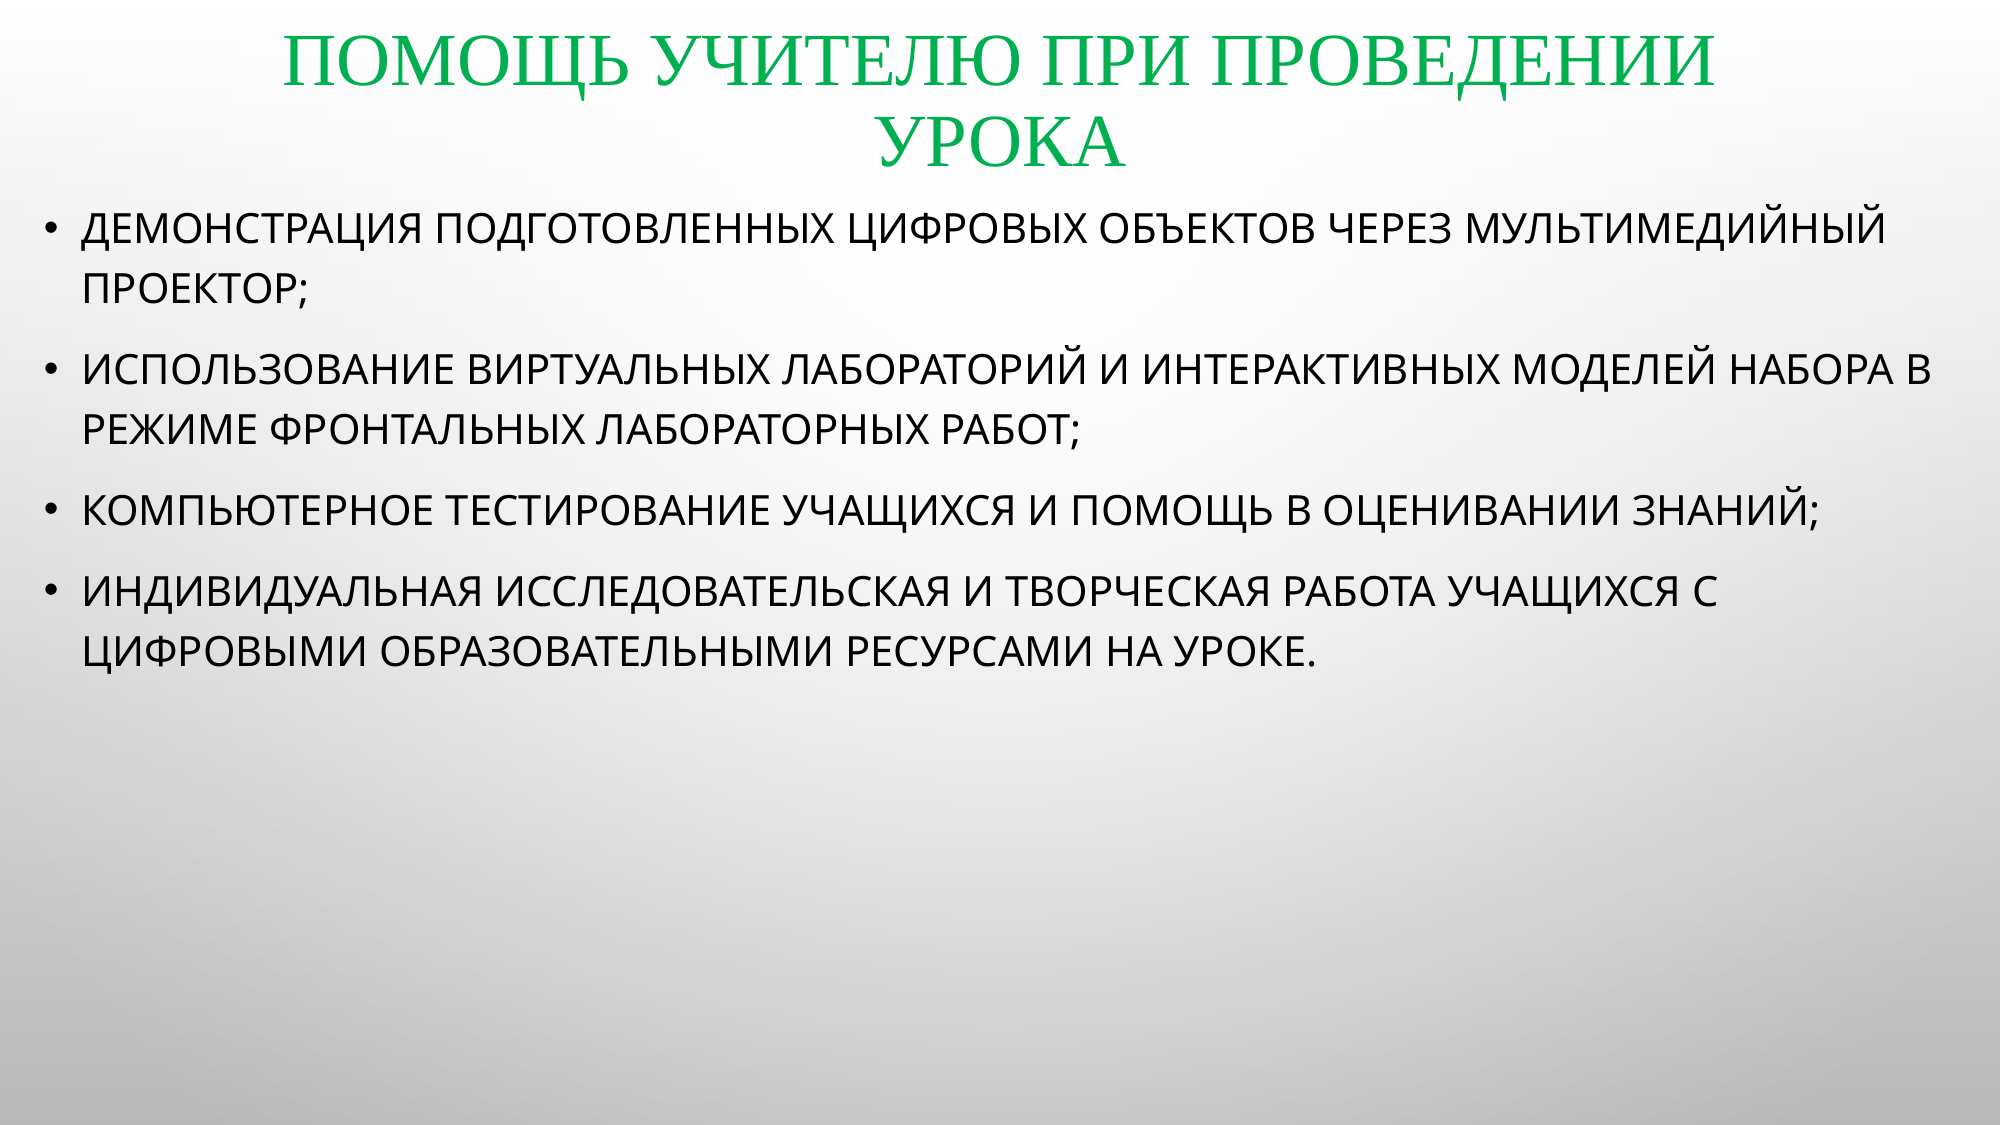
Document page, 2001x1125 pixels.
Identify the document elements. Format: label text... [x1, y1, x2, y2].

picture [0, 0, 2000, 1125]
list демонстрация подготовленных цифровых объектов через мультимедийный проектор; использование виртуальных лабораторий и интерактивных моделей набора в режиме фронтальных лабораторных работ; компьютерное тестирование учащихся и помощь в оценивании знаний; индивидуальная исследовательская и творческая работа учащихся с цифровыми образовательными ресурсами на уроке. [28, 184, 1964, 935]
title Помощь учителю при проведении урока [149, 0, 1851, 184]
